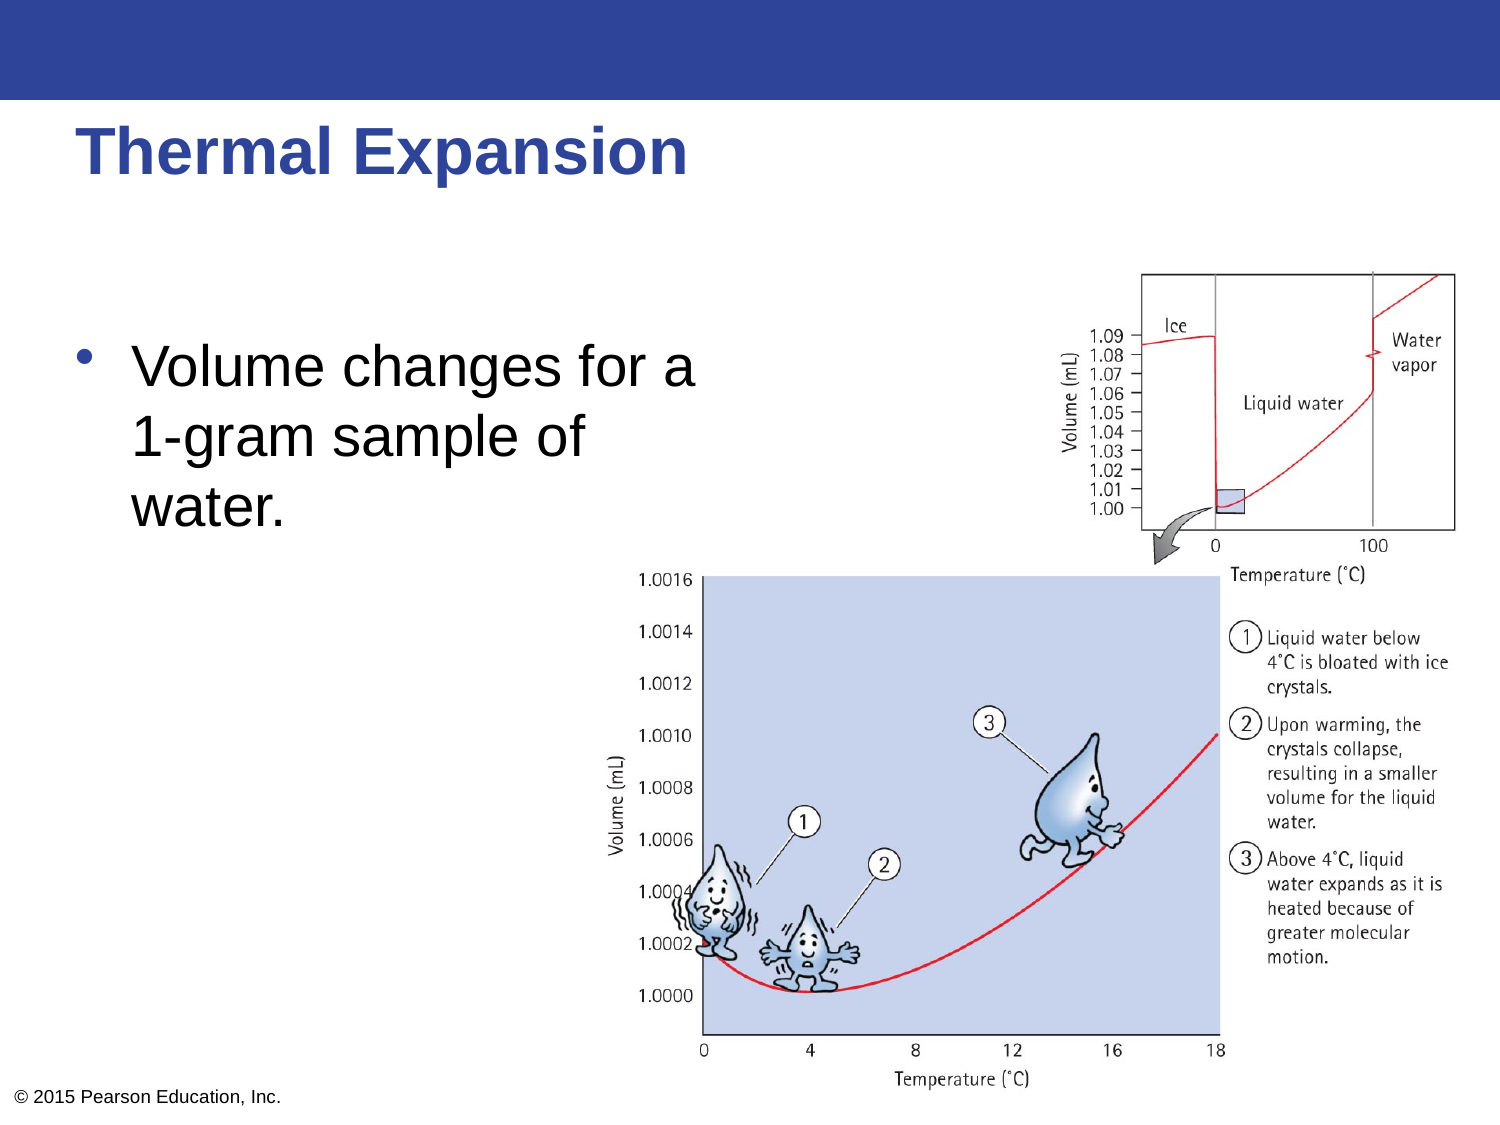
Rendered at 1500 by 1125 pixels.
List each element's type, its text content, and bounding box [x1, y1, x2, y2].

title Thermal Expansion [0, 100, 1500, 196]
footer © 2015 Pearson Education, Inc. [14, 1084, 900, 1115]
list Volume changes for a 1-gram sample of water. [59, 321, 593, 1084]
picture [598, 262, 1464, 1093]
